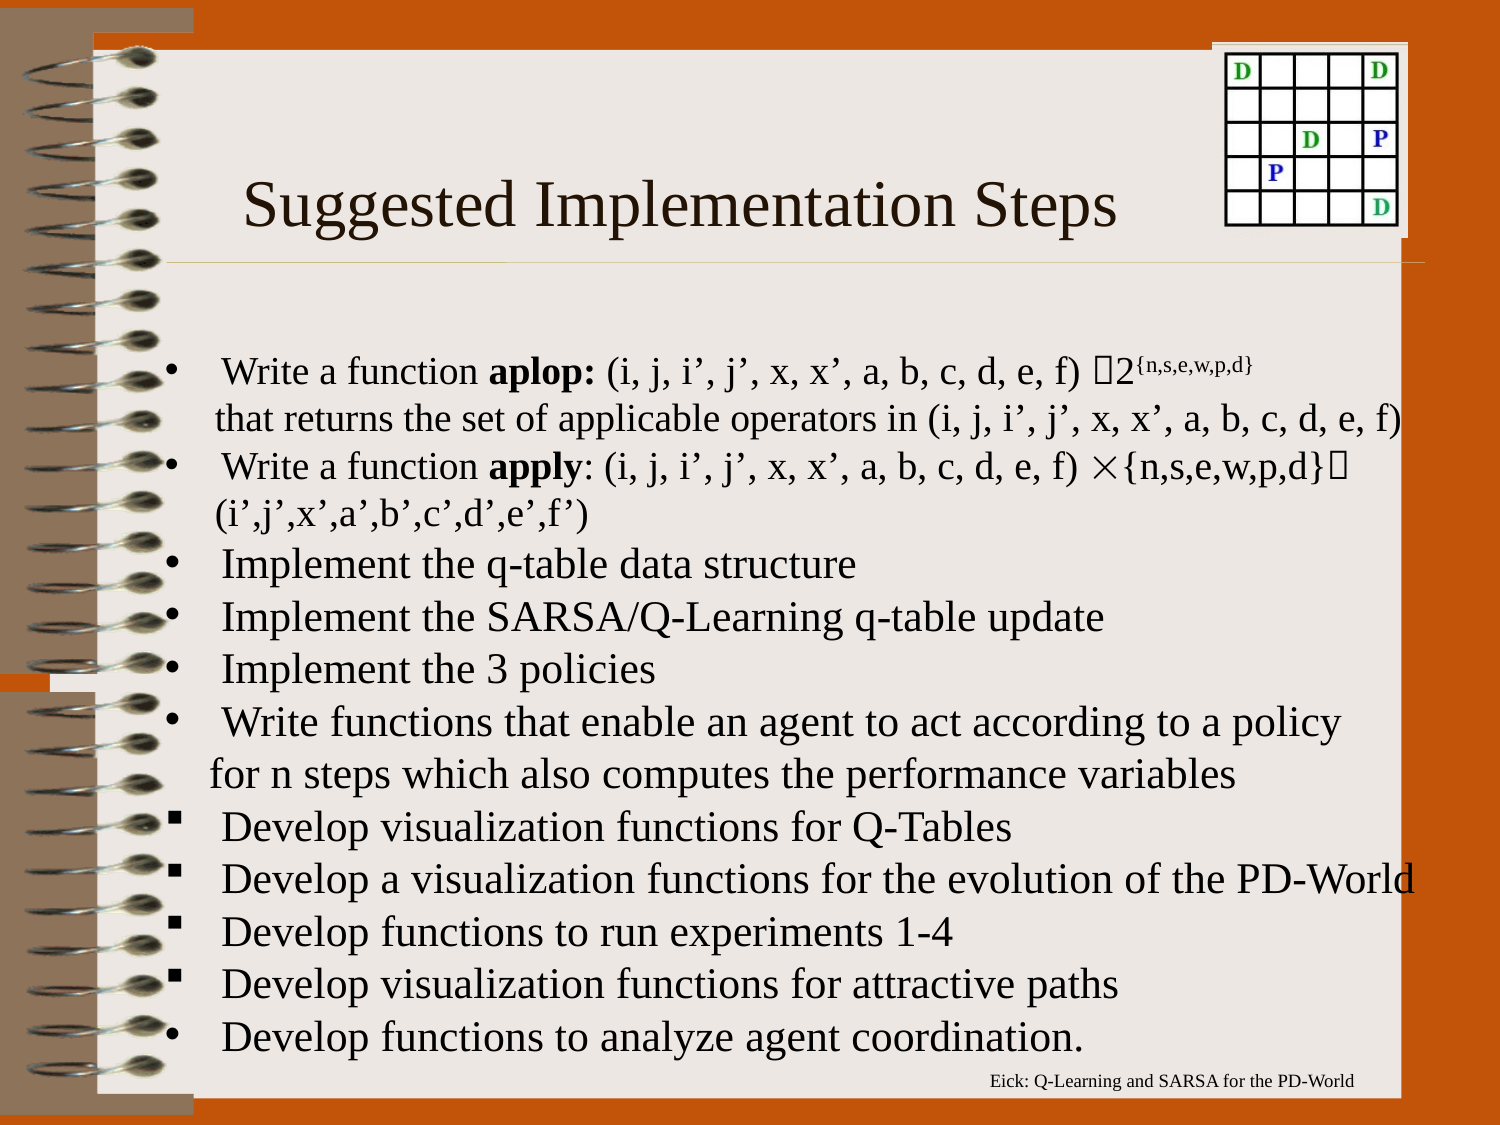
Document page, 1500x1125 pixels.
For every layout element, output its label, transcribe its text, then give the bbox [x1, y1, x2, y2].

title Suggested Implementation Steps [174, 125, 1188, 275]
picture [0, 8, 194, 674]
text_box Write a function aplop: (i, j, i’, j’, x, x’, a, b, c, d, e, f) 2{n,s,e,w,p,d} that returns the set of applicable operators in (i, j, i’, j’, x, x’, a, b, c, d, e, f) Write a function apply: (i, j, i’, j’, x, x’, a, b, c, d, e, f) {n,s,e,w,p,d} (i’,j’,x’,a’,b’,c’,d’,e’,f’) Implement the q-table data structure Implement the SARSA/Q-Learning q-table update Implement the 3 policies Write functions that enable an agent to act according to a policy for n steps which also computes the performance variables Develop visualization functions for Q-Tables Develop a visualization functions for the evolution of the PD-World Develop functions to run experiments 1-4 Develop visualization functions for attractive paths Develop functions to analyze agent coordination. [150, 337, 1446, 1068]
picture [0, 692, 194, 1115]
picture [1212, 41, 1409, 238]
